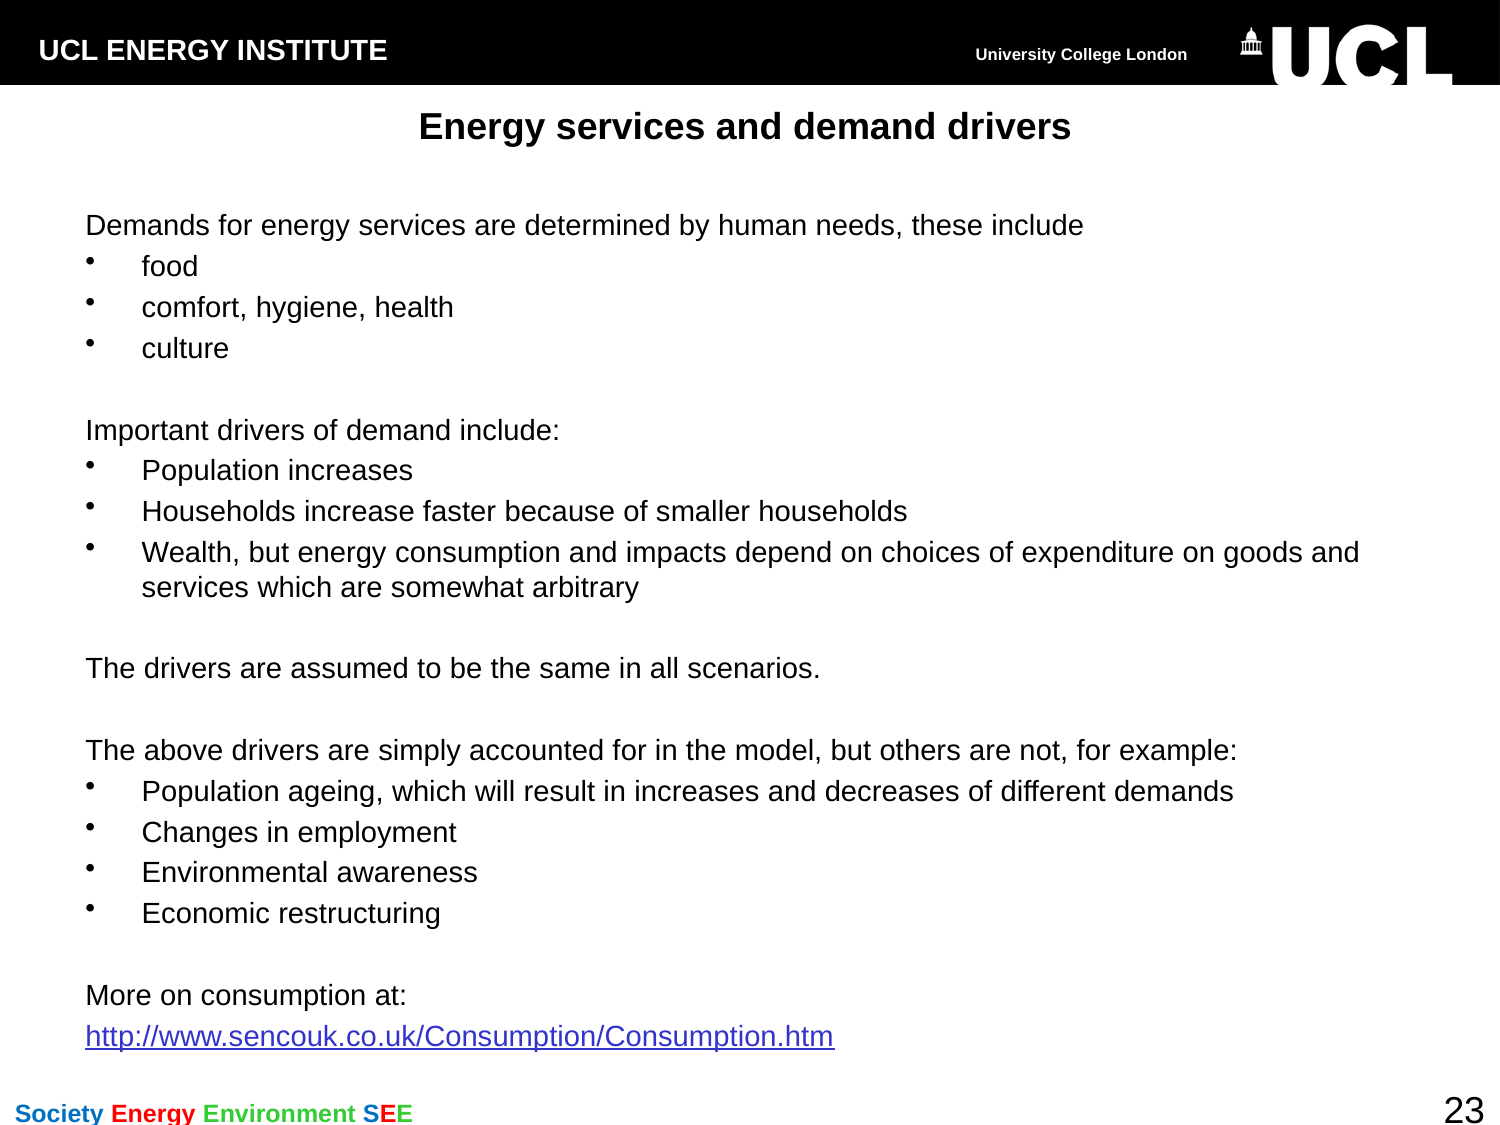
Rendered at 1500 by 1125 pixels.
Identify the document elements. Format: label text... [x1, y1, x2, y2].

picture [0, 0, 1500, 85]
slide_number 23 [1149, 1077, 1500, 1125]
list Demands for energy services are determined by human needs, these include food comfort, hygiene, health culture Important drivers of demand include: Population increases Households increase faster because of smaller households Wealth, but energy consumption and impacts depend on choices of expenditure on goods and services which are somewhat arbitrary The drivers are assumed to be the same in all scenarios. The above drivers are simply accounted for in the model, but others are not, for example: Population ageing, which will result in increases and decreases of different demands Changes in employment Environmental awareness Economic restructuring More on consumption at: http://www.sencouk.co.uk/Consumption/Consumption.htm [70, 198, 1421, 970]
title Energy services and demand drivers [70, 81, 1421, 168]
